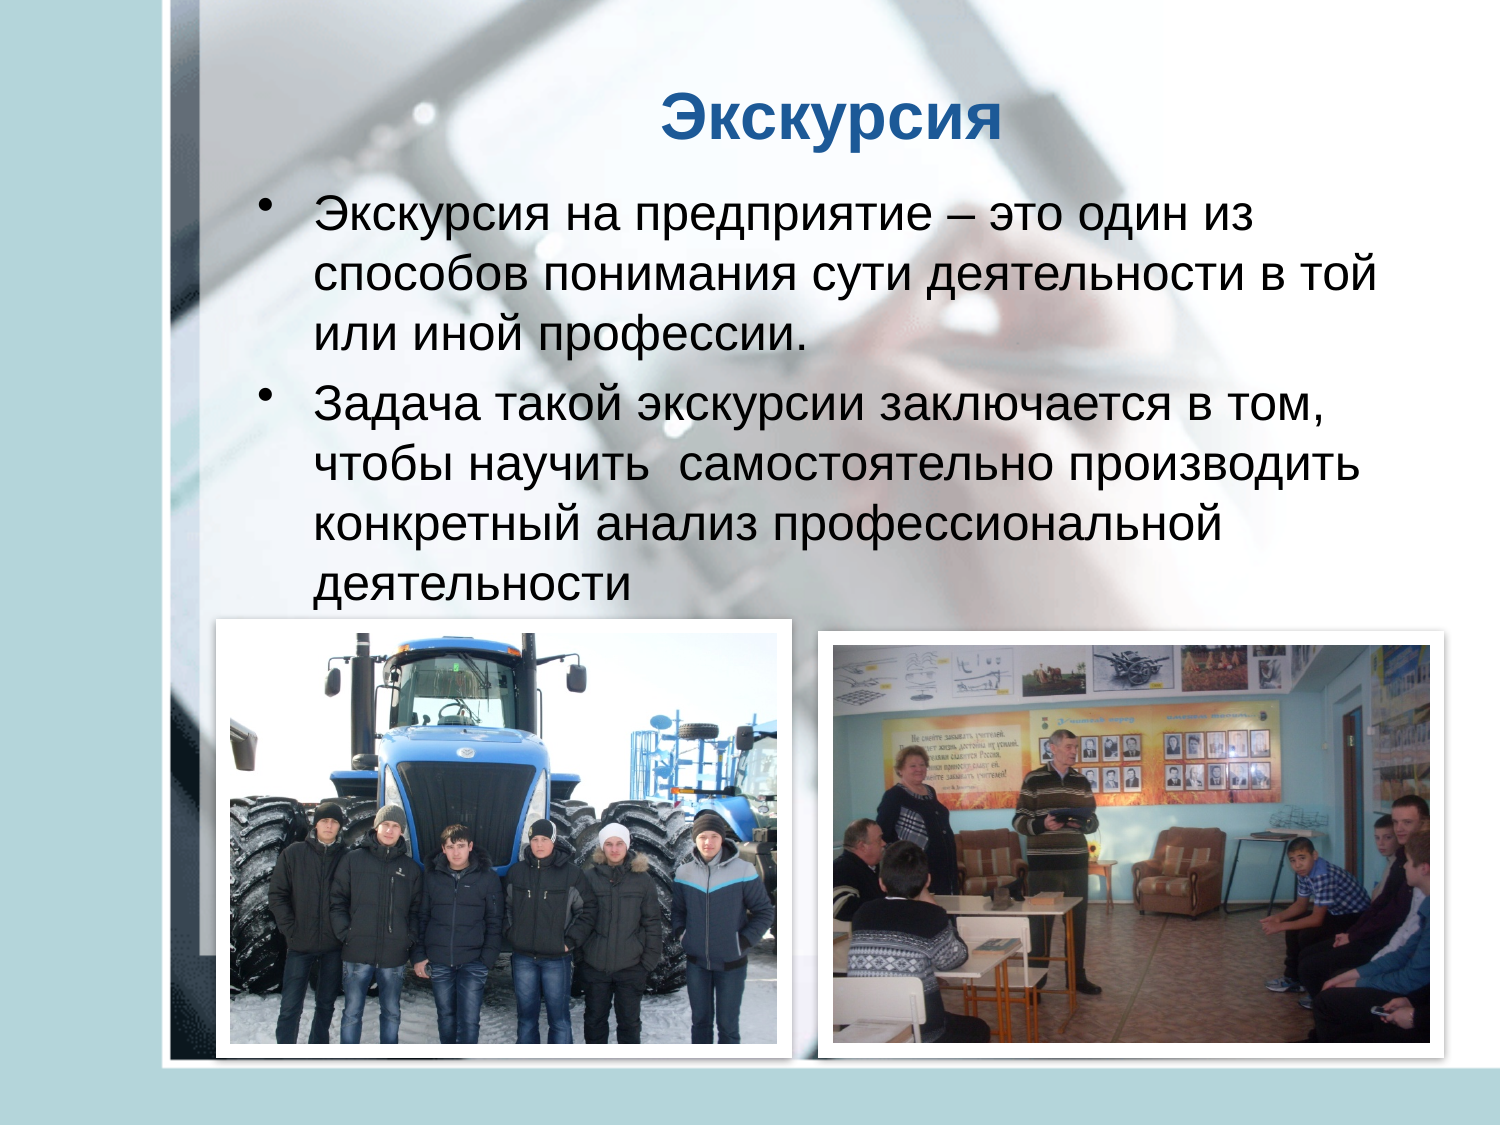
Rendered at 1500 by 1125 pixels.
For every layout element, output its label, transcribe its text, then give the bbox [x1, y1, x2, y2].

picture [0, 0, 1500, 1125]
list Экскурсия на предприятие – это один из способов понимания сути деятельности в той или иной профессии. Задача такой экскурсии заключается в том, чтобы научить самостоятельно производить конкретный анализ профессиональной деятельности [241, 172, 1443, 916]
title Экскурсия [241, 18, 1443, 172]
